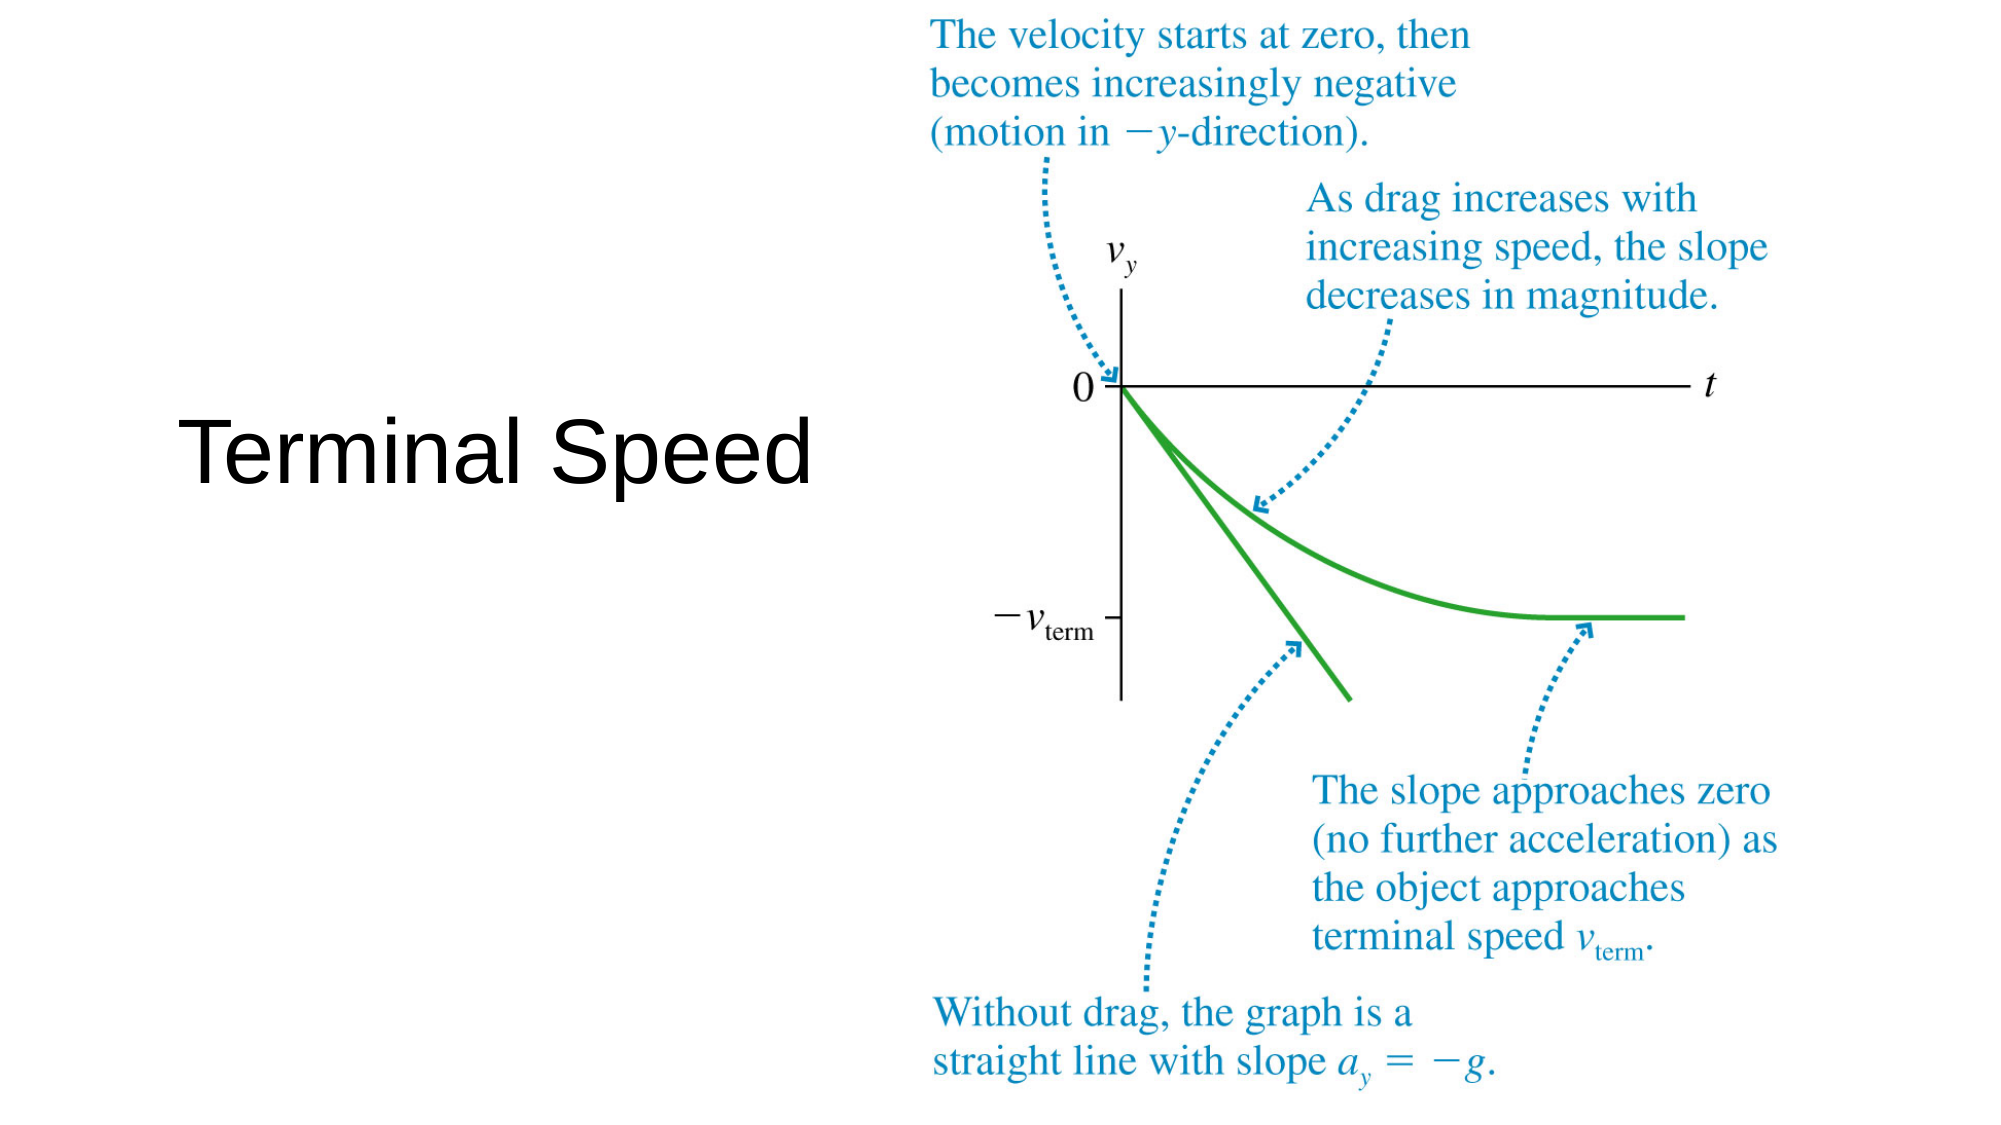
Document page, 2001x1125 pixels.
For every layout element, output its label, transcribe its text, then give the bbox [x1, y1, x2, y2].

title Terminal Speed [162, 399, 919, 494]
picture [924, 12, 1783, 1094]
